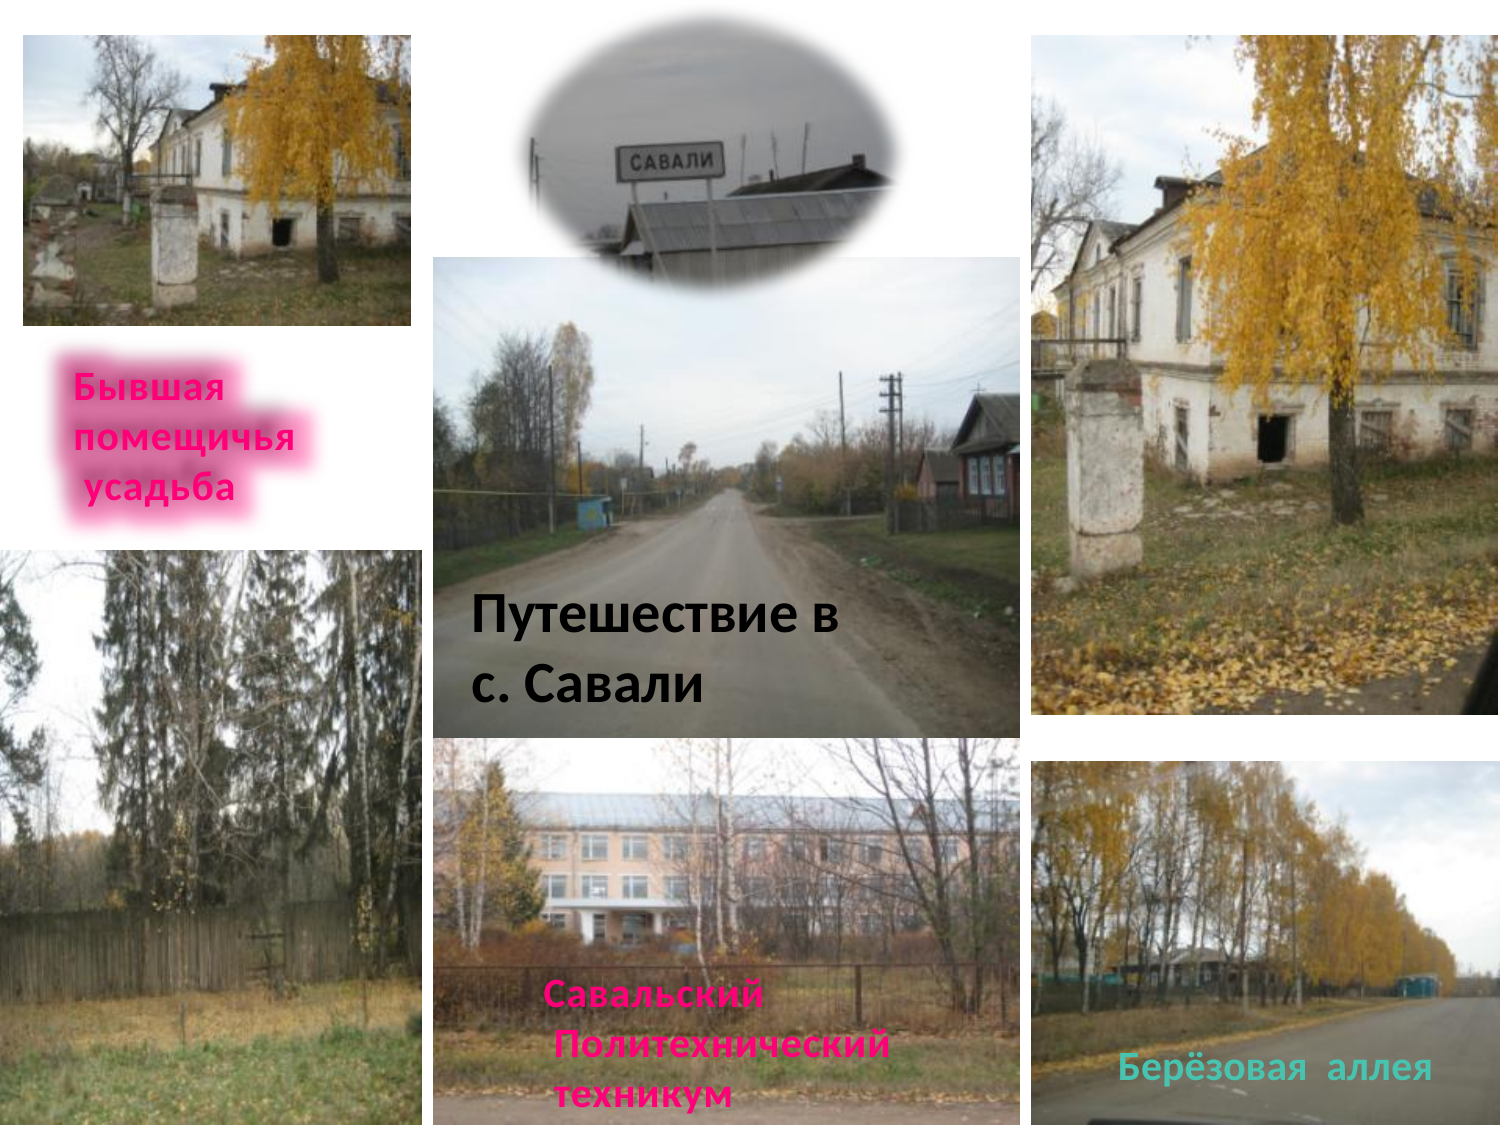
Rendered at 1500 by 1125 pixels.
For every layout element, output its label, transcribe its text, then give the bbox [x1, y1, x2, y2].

picture [503, 0, 915, 308]
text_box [433, 737, 1020, 1125]
picture [23, 34, 411, 326]
text_box Бывшая помещичья усадьба [61, 354, 349, 514]
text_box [1030, 761, 1500, 1125]
picture [1030, 34, 1498, 716]
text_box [433, 257, 1020, 737]
picture [0, 550, 423, 1125]
